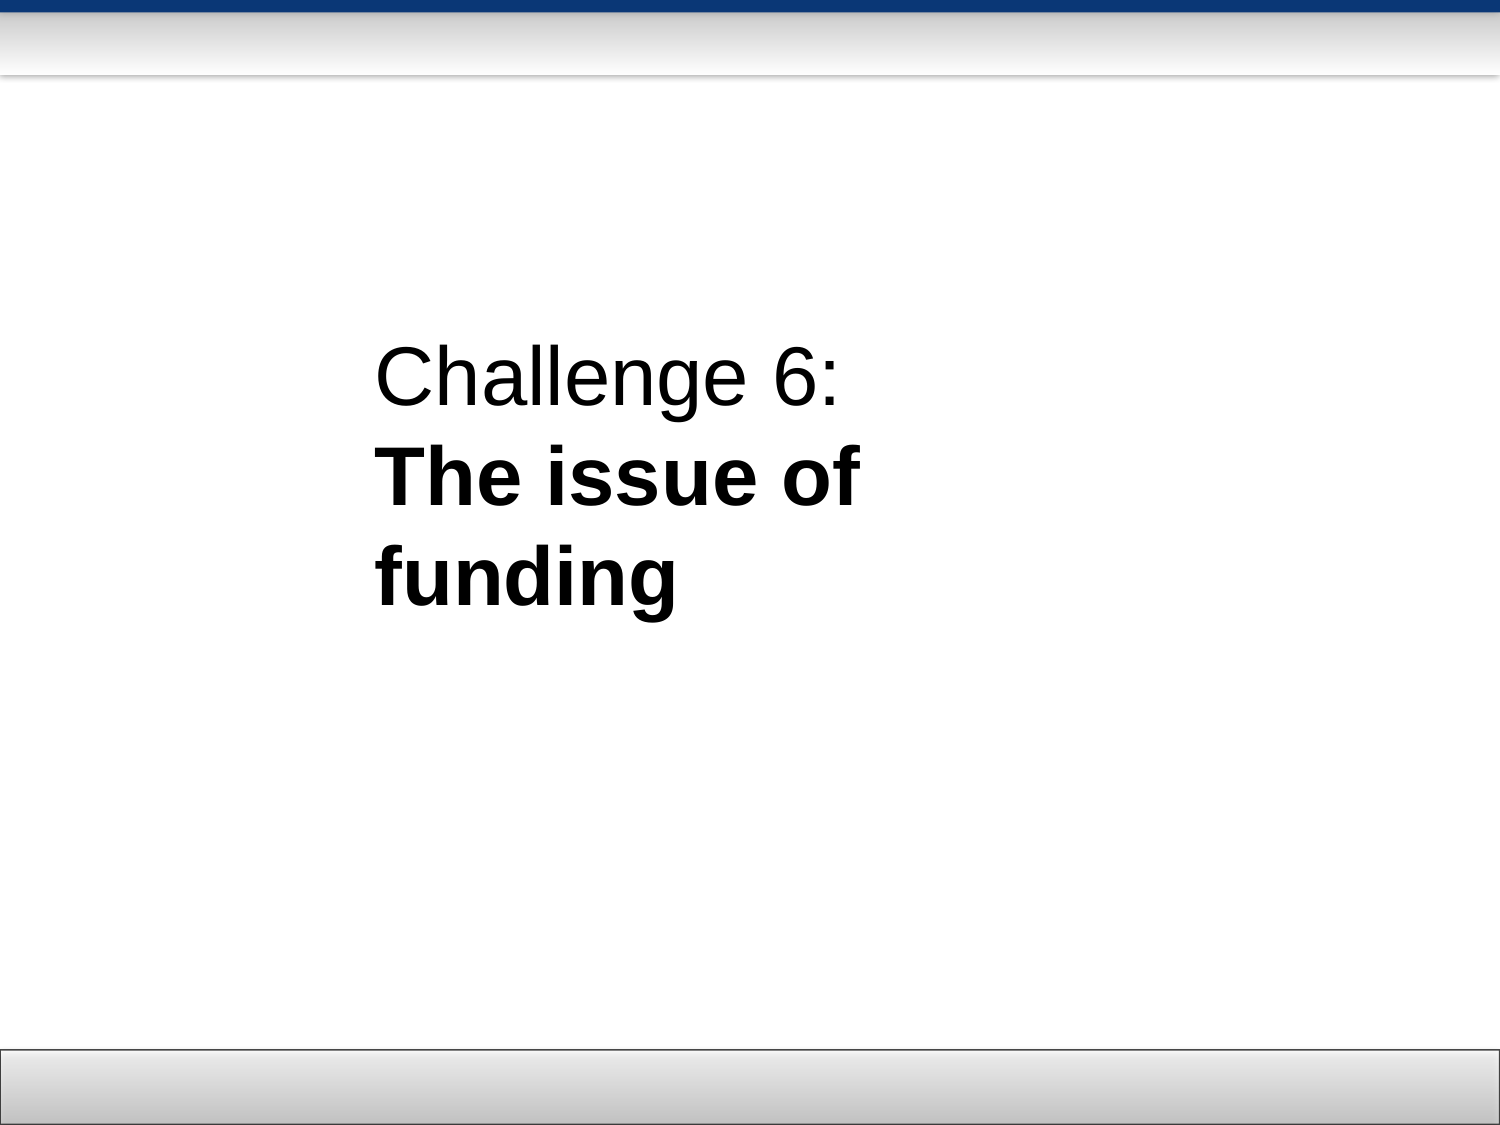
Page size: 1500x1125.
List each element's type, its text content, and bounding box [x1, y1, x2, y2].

text_box Challenge 6: The issue of funding [360, 314, 1164, 630]
